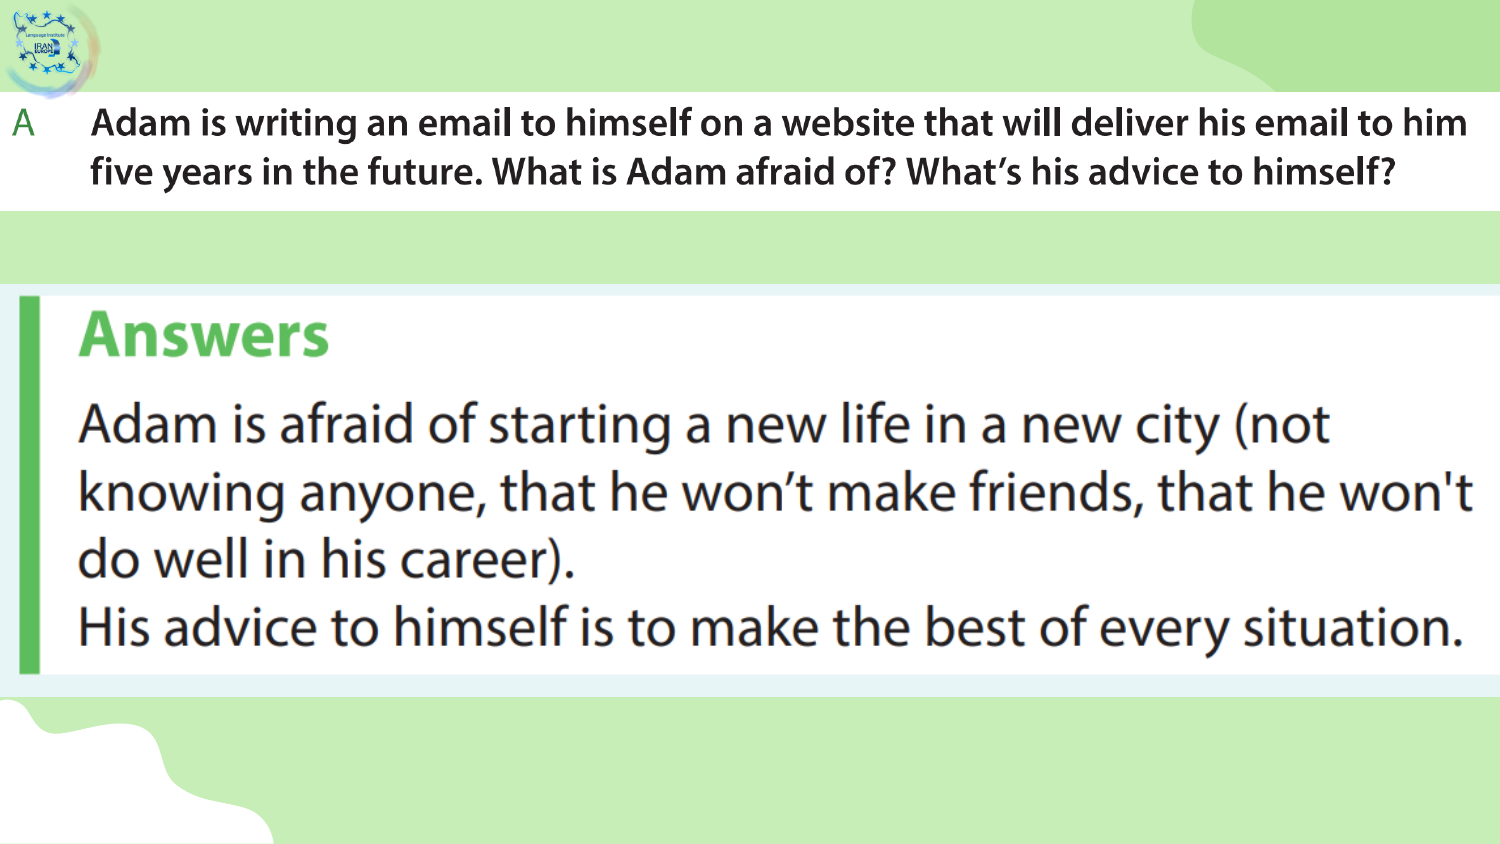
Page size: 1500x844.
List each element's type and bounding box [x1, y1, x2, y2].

picture [0, 0, 1500, 212]
picture [0, 284, 1500, 697]
